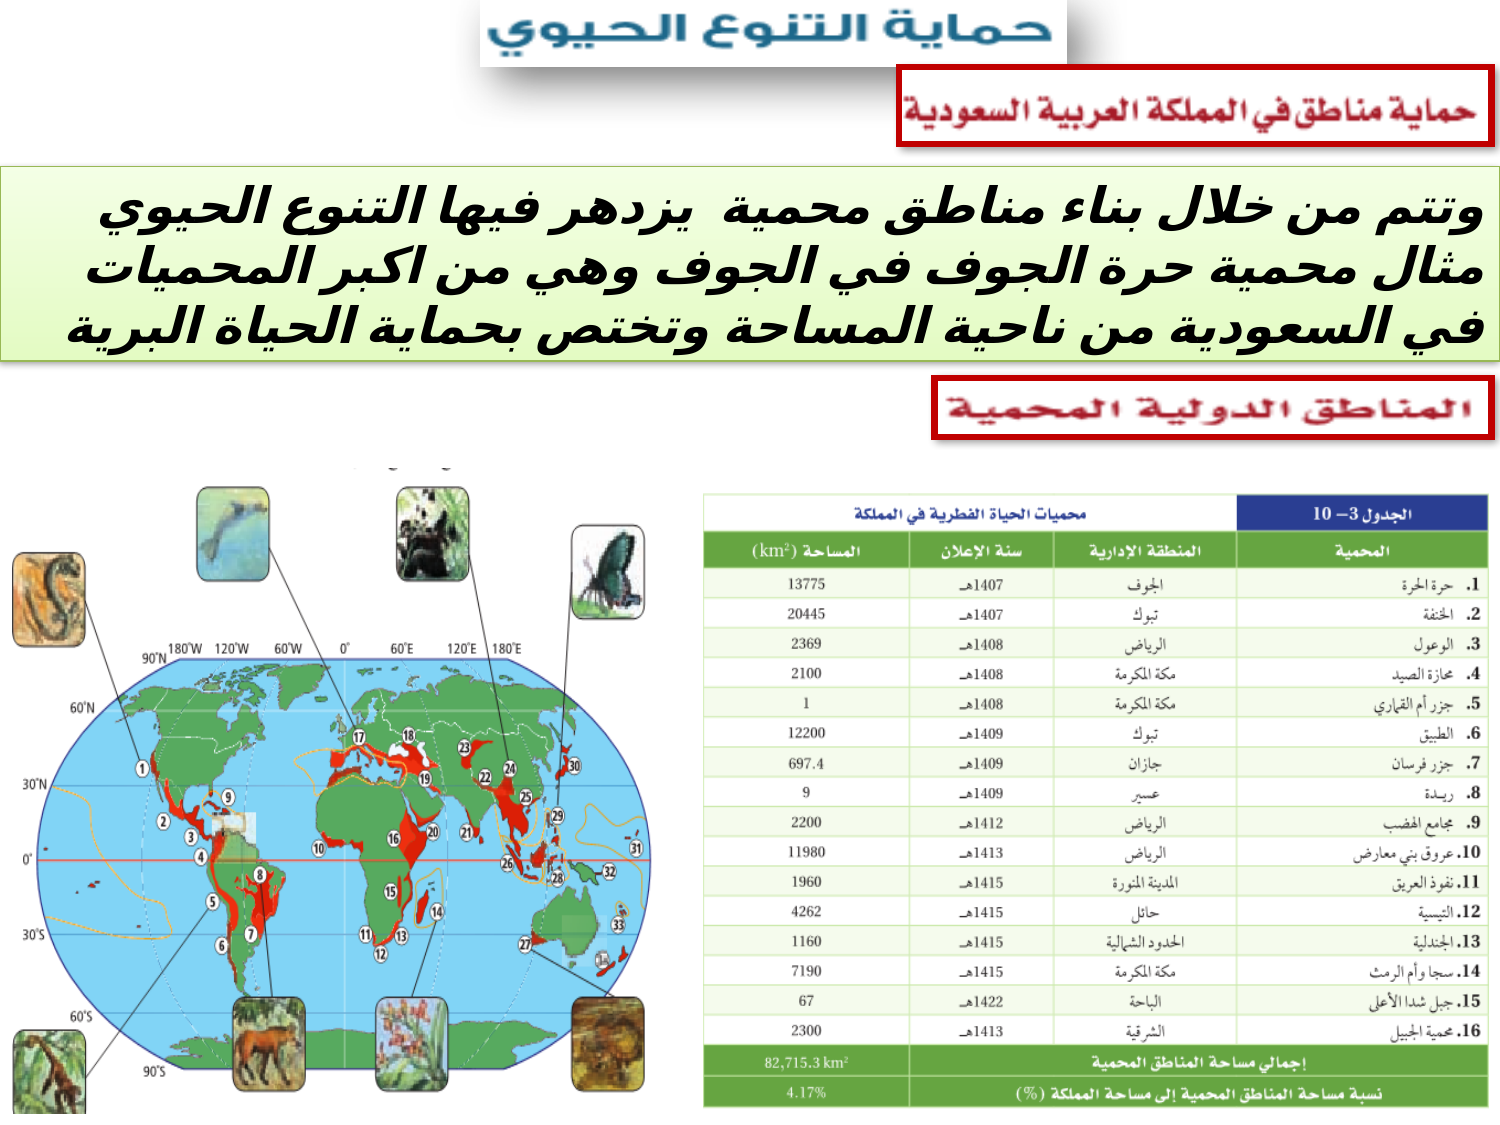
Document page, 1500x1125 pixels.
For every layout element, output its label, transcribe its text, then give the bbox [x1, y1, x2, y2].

picture [480, 0, 1067, 67]
picture [0, 468, 680, 1114]
picture [702, 491, 1489, 1125]
text_box وتتم من خلال بناء مناطق محمية يزدهر فيها التنوع الحيوي مثال محمية حرة الجوف في الجوف وهي من اكبر المحميات في السعودية من ناحية المساحة وتختص بحماية الحياة البرية [0, 166, 1500, 362]
picture [902, 70, 1489, 141]
picture [937, 380, 1489, 434]
